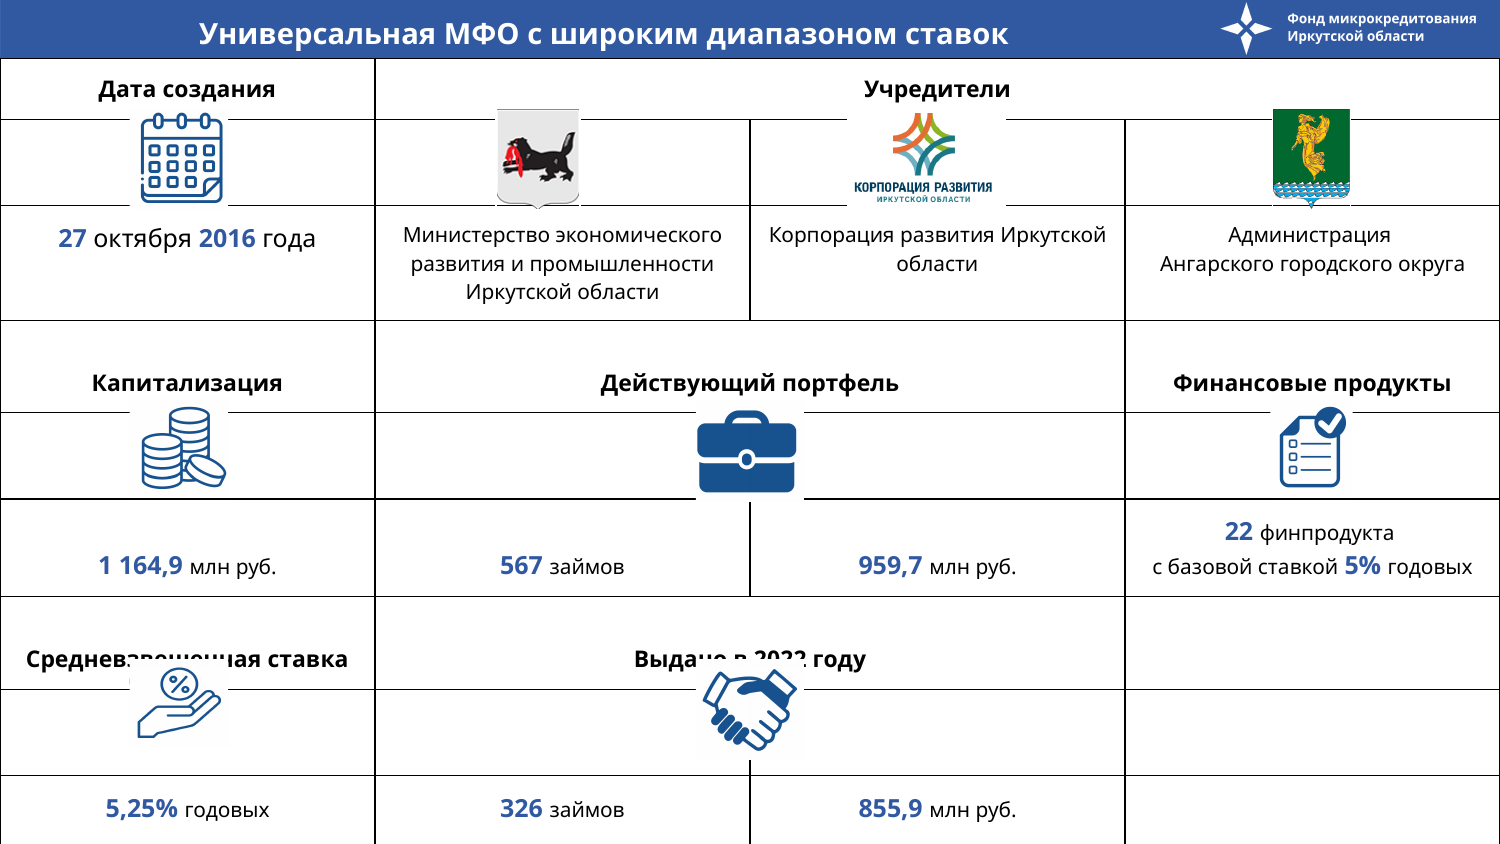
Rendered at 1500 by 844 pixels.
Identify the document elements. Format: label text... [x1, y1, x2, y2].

table_cell Средневзвешенная ставка [1, 597, 374, 689]
table_cell 326 займов [376, 776, 749, 844]
table_cell Министерство экономического развития и промышленности Иркутской области [376, 206, 749, 320]
table_cell [232, 120, 374, 205]
picture [1273, 109, 1350, 188]
table_cell [1009, 120, 1124, 205]
picture [695, 401, 805, 502]
picture [1273, 188, 1350, 210]
table_header Учредители [376, 66, 1499, 119]
picture [496, 109, 580, 210]
picture [0, 0, 1500, 58]
table_cell 22 финпродукта с базовой ставкой 5% годовых [1126, 500, 1499, 596]
table_cell 567 займов [376, 500, 749, 596]
picture [695, 658, 805, 760]
picture [129, 109, 229, 210]
table_cell 1 164,9 млн руб. [1, 500, 374, 596]
table_cell [751, 690, 1124, 775]
table_cell [1358, 413, 1499, 498]
table_cell [1126, 120, 1267, 205]
table_cell 959,7 млн руб. [751, 500, 1124, 596]
table_cell Администрация Ангарского городского округа [1126, 206, 1499, 320]
table_cell [751, 120, 843, 205]
table_cell Капитализация [1, 321, 374, 412]
table_cell [1, 120, 124, 205]
picture [1270, 396, 1353, 497]
table_cell Выдано в 2022 году [376, 597, 1124, 689]
table_cell 855,9 млн руб. [751, 776, 1124, 844]
picture [129, 396, 229, 497]
table_header Дата создания [1, 66, 374, 119]
table_cell [1126, 413, 1264, 498]
table_cell [376, 120, 491, 205]
table_cell [376, 690, 749, 775]
table_cell [376, 413, 690, 498]
table_cell [584, 120, 749, 205]
table_cell [1, 690, 374, 775]
table_cell [1126, 690, 1499, 775]
table_cell [1126, 597, 1499, 689]
picture [848, 109, 1005, 210]
table_cell Корпорация развития Иркутской области [751, 206, 1124, 320]
table_cell [1355, 120, 1499, 205]
table_cell [1, 413, 124, 498]
picture [129, 658, 229, 747]
table_cell [810, 413, 1124, 498]
table_cell 5,25% годовых [1, 776, 374, 844]
table_cell [1126, 776, 1499, 844]
table_cell Действующий портфель [376, 321, 1124, 412]
table_cell [232, 413, 374, 498]
table_cell Финансовые продукты [1126, 321, 1499, 412]
table_cell 27 октября 2016 года [1, 206, 374, 320]
